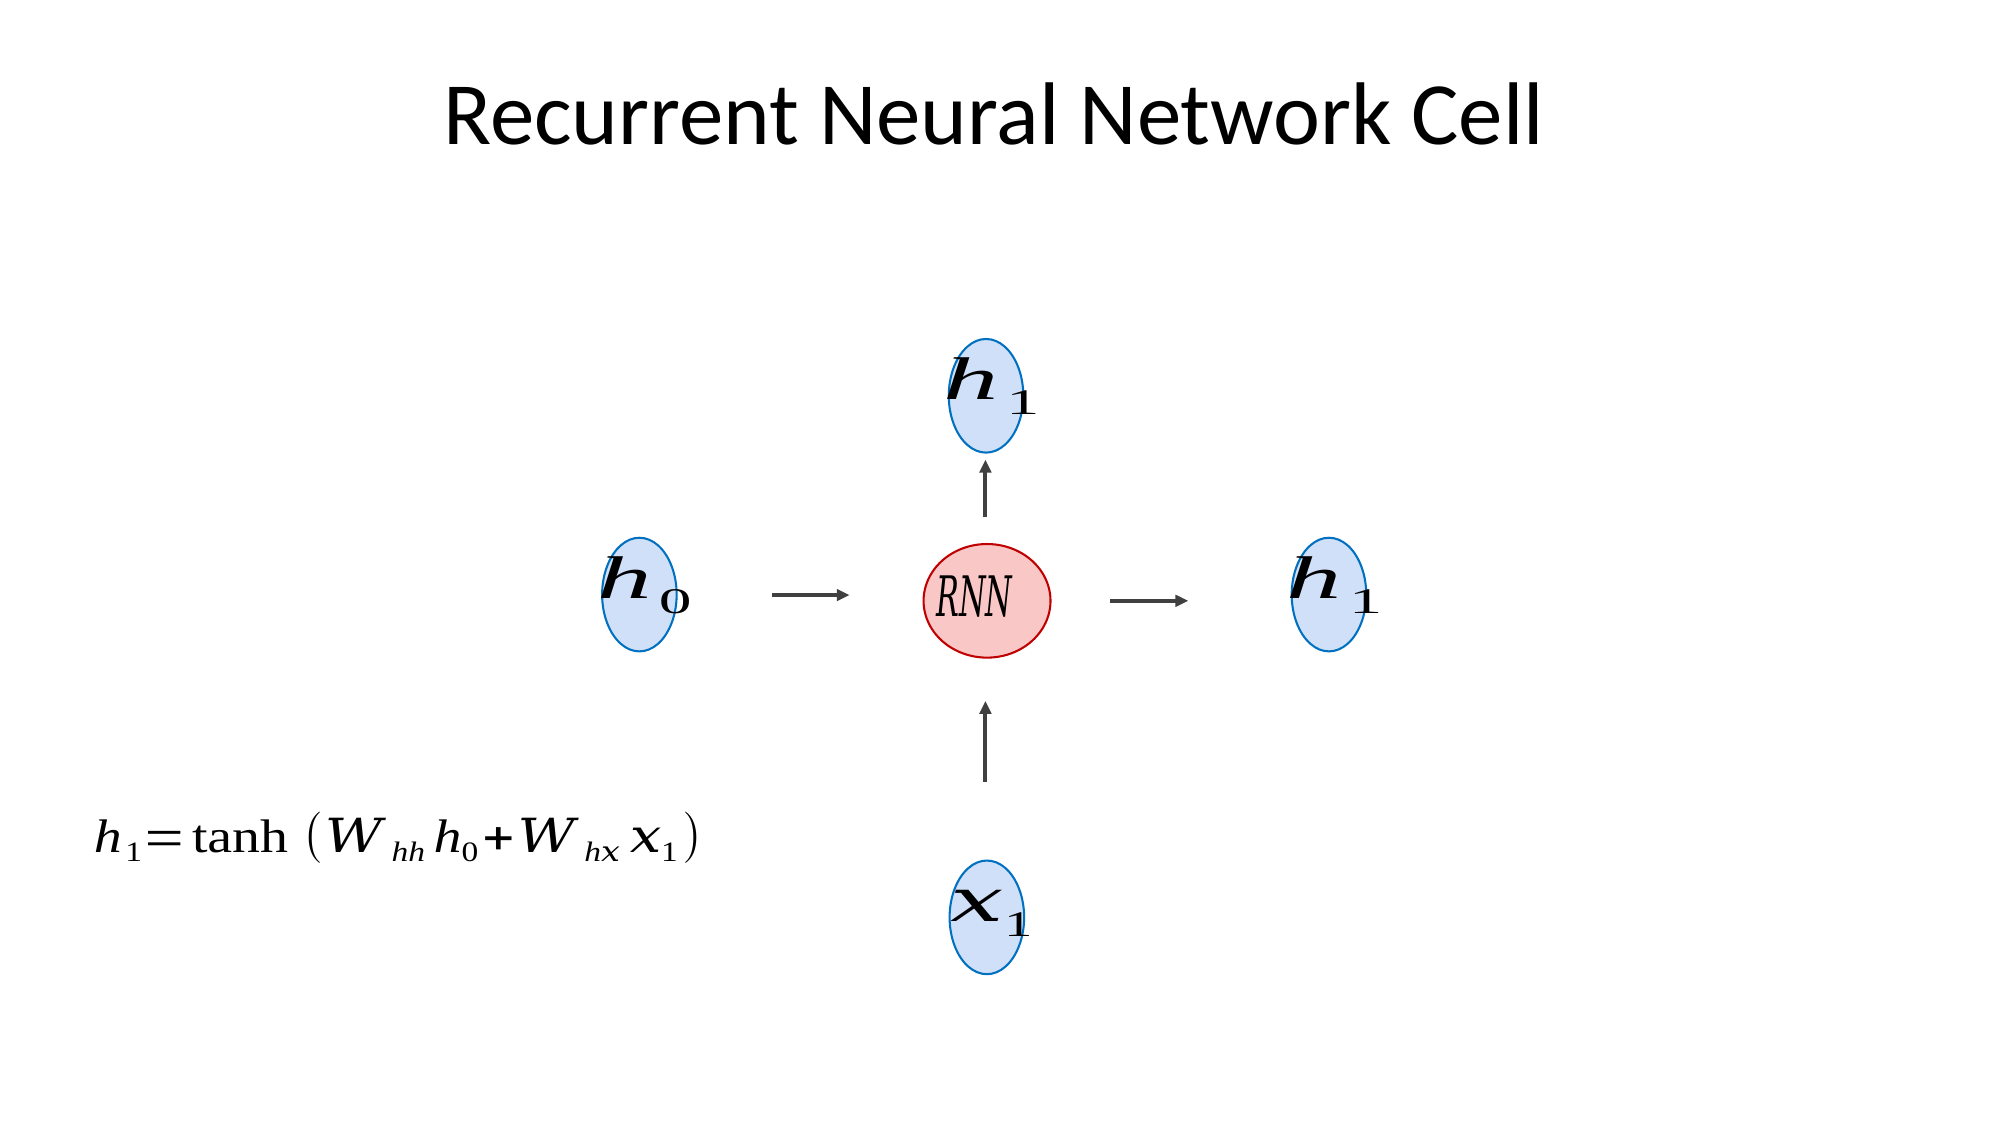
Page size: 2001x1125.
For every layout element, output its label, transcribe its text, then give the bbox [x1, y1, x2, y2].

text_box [1286, 537, 1379, 652]
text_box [944, 860, 1035, 975]
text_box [597, 537, 691, 652]
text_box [944, 338, 1036, 453]
text_box Recurrent Neural Network Cell [0, 56, 2000, 184]
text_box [923, 543, 1051, 658]
